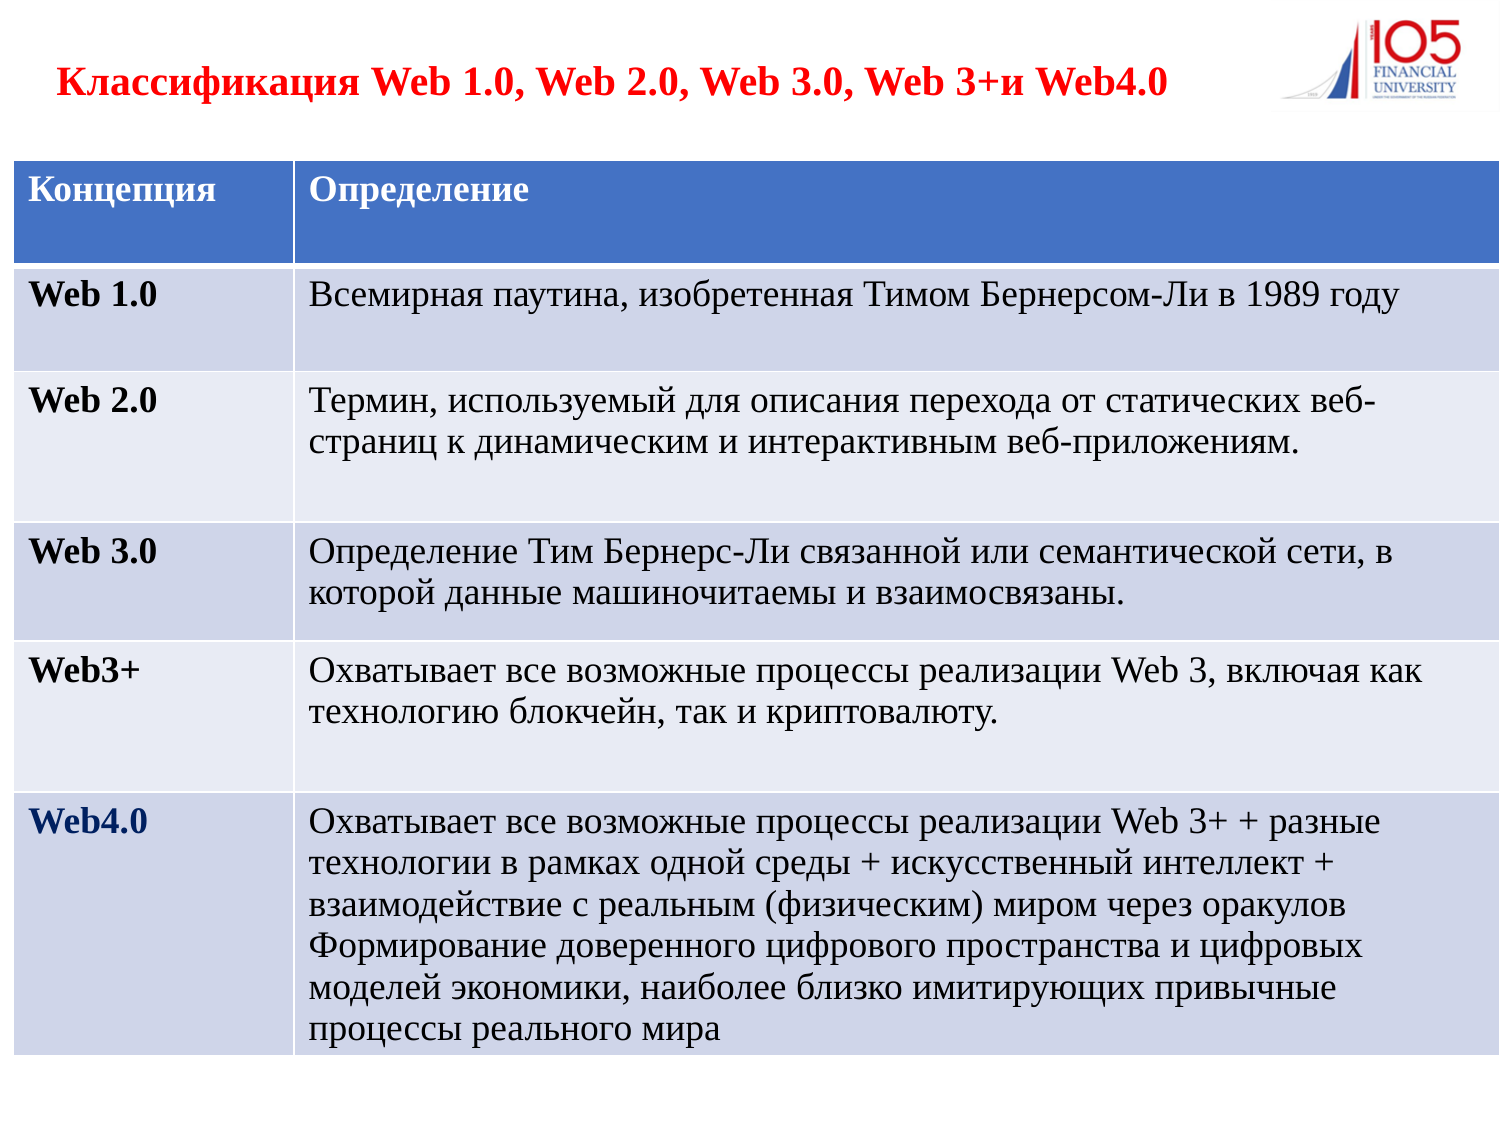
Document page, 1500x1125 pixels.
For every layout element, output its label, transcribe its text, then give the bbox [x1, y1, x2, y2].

table_cell Web 2.0 [14, 372, 293, 521]
table_cell Охватывает все возможные процессы реализации Web 3+ + разные технологии в рамках одной среды + искусственный интеллект + взаимодействие с реальным (физическим) миром через оракулов Формирование доверенного цифрового пространства и цифровых моделей экономики, наиболее близко имитирующих привычные процессы реального мира [295, 793, 1499, 1055]
table_cell Web4.0 [14, 793, 293, 1055]
table_cell Web 1.0 [14, 269, 293, 371]
table_cell Web3+ [14, 642, 293, 791]
table_header Определение [295, 161, 1499, 263]
title Классификация Web 1.0, Web 2.0, Web 3.0, Web 3+и Web4.0 [41, 16, 1243, 147]
table_cell Web 3.0 [14, 523, 293, 640]
table_cell Охватывает все возможные процессы реализации Web 3, включая как технологию блокчейн, так и криптовалюту. [295, 642, 1499, 791]
table_cell Термин, используемый для описания перехода от статических веб-страниц к динамическим и интерактивным веб-приложениям. [295, 372, 1499, 521]
table_header Концепция [14, 161, 293, 263]
table_cell Всемирная паутина, изобретенная Тимом Бернерсом-Ли в 1989 году [295, 269, 1499, 371]
picture [1271, 0, 1500, 113]
table_cell Определение Тим Бернерс-Ли связанной или семантической сети, в которой данные машиночитаемы и взаимосвязаны. [295, 523, 1499, 640]
